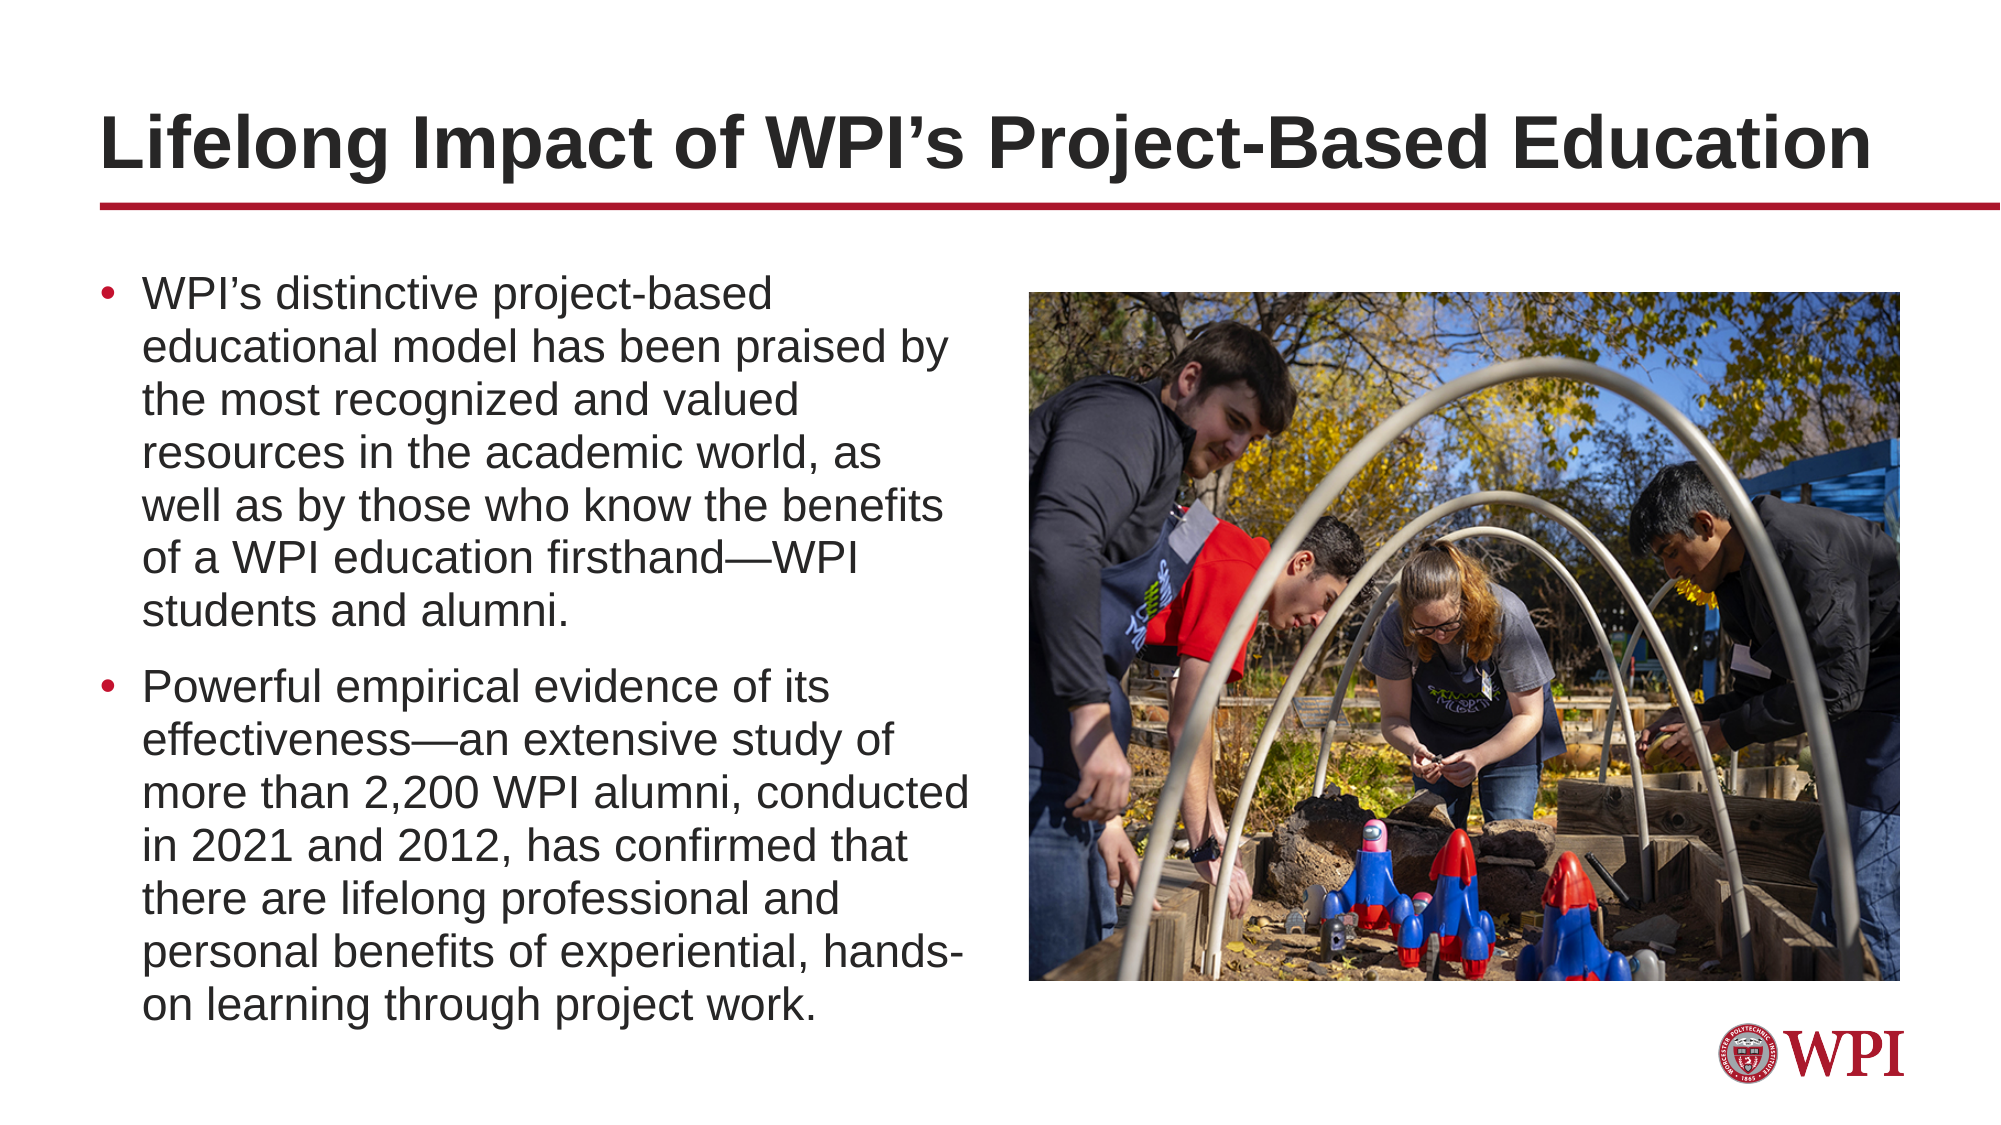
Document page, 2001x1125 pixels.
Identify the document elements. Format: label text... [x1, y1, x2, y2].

picture [1718, 1023, 1904, 1084]
title Lifelong Impact of WPI’s Project-Based Education [99, 59, 1900, 191]
list WPI’s distinctive project-based educational model has been praised by the most recognized and valued resources in the academic world, as well as by those who know the benefits of a WPI education firsthand—WPI students and alumni. Powerful empirical evidence of its effectiveness—an extensive study of more than 2,200 WPI alumni, conducted in 2021 and 2012, has confirmed that there are lifelong professional and personal benefits of experiential, hands-on learning through project work. [99, 259, 972, 1100]
picture [1028, 292, 1901, 981]
